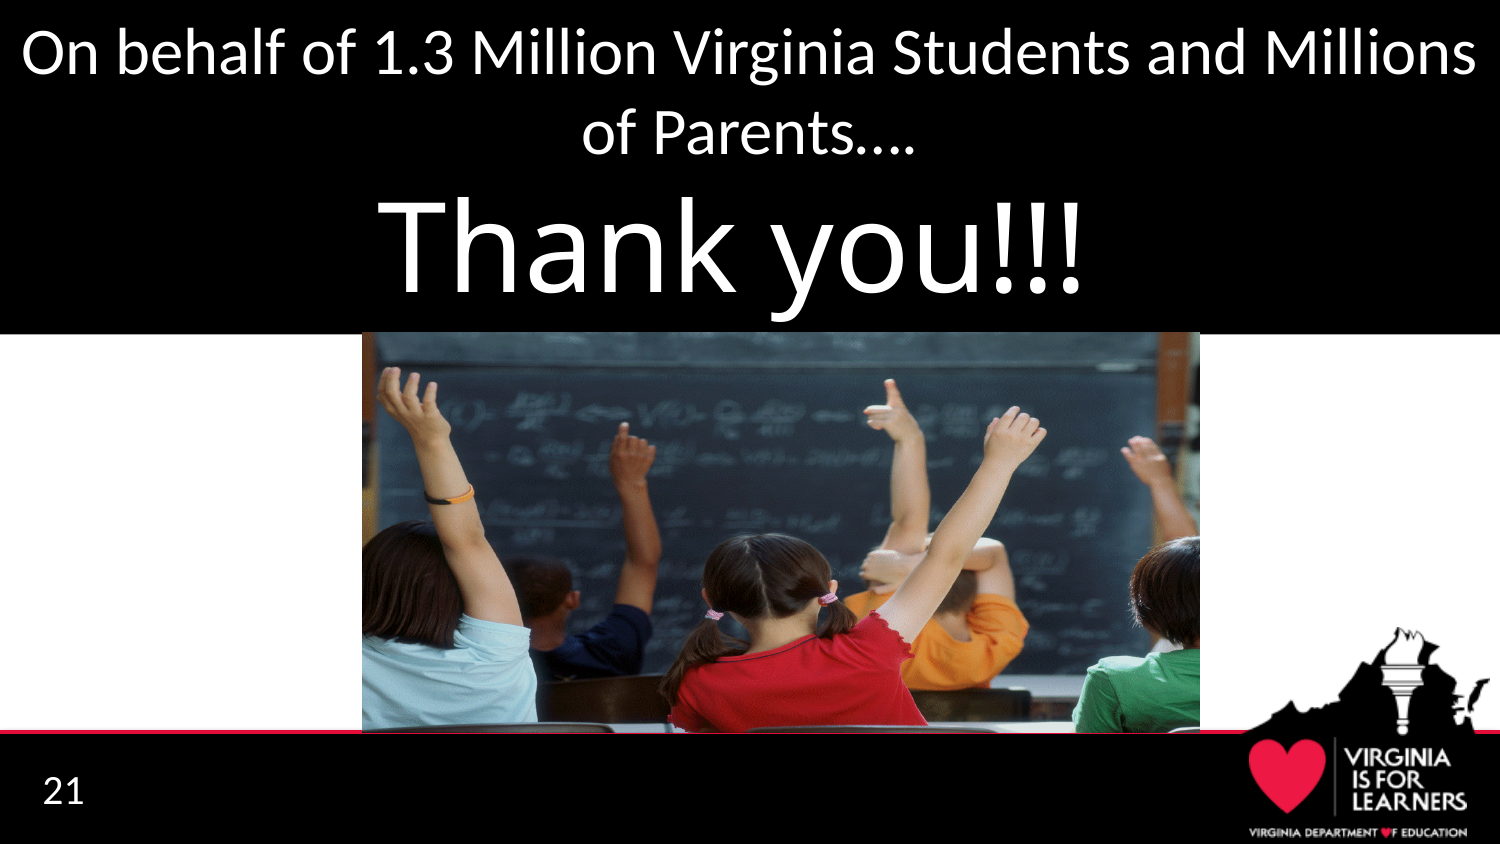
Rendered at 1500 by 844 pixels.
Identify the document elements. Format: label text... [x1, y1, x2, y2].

title On behalf of 1.3 Million Virginia Students and Millions of Parents…. Thank you!!! [0, 0, 1500, 335]
picture [1240, 627, 1490, 736]
picture [1249, 737, 1467, 838]
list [362, 332, 1201, 733]
